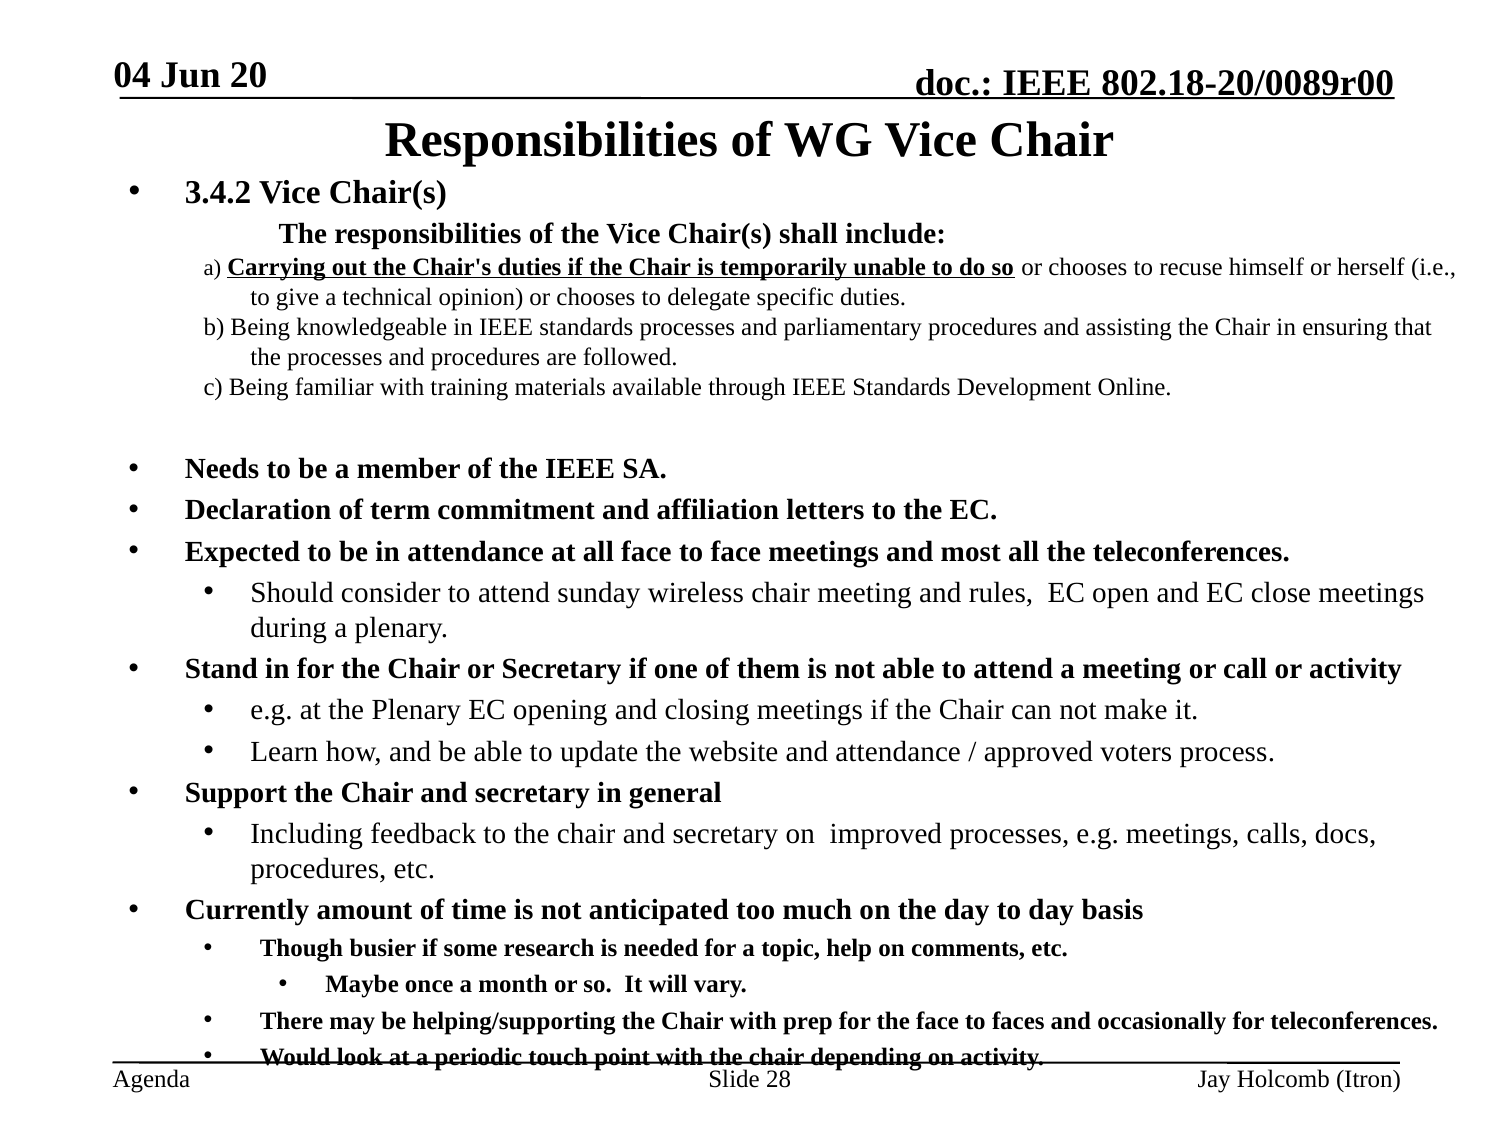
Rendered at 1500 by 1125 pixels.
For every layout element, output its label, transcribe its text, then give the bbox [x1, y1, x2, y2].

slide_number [113, 49, 476, 94]
title Responsibilities of WG Vice Chair [112, 94, 1388, 179]
slide_number Slide 28 [699, 1061, 800, 1123]
footer Jay Holcomb (Itron) [878, 1061, 1402, 1093]
list 3.4.2 Vice Chair(s) The responsibilities of the Vice Chair(s) shall include: a) Carrying out the Chair's duties if the Chair is temporarily unable to do so or chooses to recuse himself or herself (i.e., to give a technical opinion) or chooses to delegate specific duties. b) Being knowledgeable in IEEE standards processes and parliamentary procedures and assisting the Chair in ensuring that the processes and procedures are followed. c) Being familiar with training materials available through IEEE Standards Development Online. Needs to be a member of the IEEE SA. Declaration of term commitment and affiliation letters to the EC. Expected to be in attendance at all face to face meetings and most all the teleconferences. Should consider to attend sunday wireless chair meeting and rules, EC open and EC close meetings during a plenary. Stand in for the Chair or Secretary if one of them is not able to attend a meeting or call or activity e.g. at the Plenary EC opening and closing meetings if the Chair can not make it. Learn how, and be able to update the website and attendance / approved voters process. Support the Chair and secretary in general Including feedback to the chair and secretary on improved processes, e.g. meetings, calls, docs, procedures, etc. Currently amount of time is not anticipated too much on the day to day basis Though busier if some research is needed for a topic, help on comments, etc. Maybe once a month or so. It will vary. There may be helping/supporting the Chair with prep for the face to faces and occasionally for teleconferences. Would look at a periodic touch point with the chair depending on activity. [113, 162, 1475, 838]
